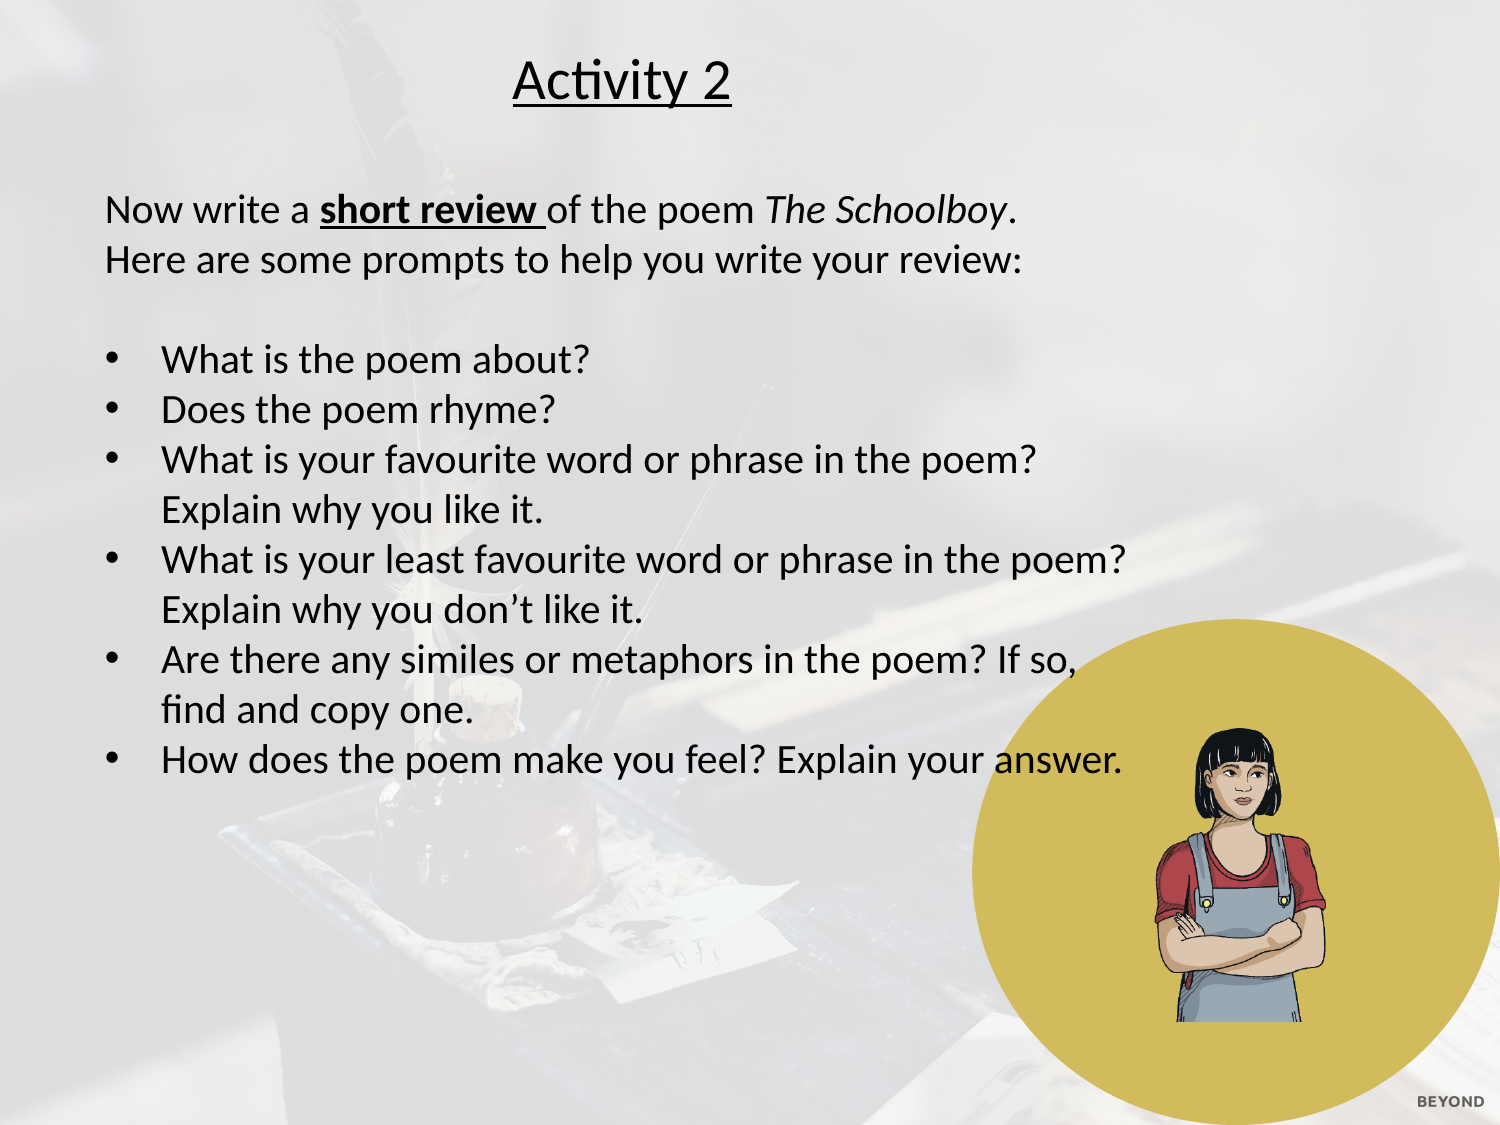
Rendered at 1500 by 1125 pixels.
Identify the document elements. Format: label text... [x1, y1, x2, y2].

picture [1154, 728, 1376, 1022]
text_box Activity 2 Now write a short review of the poem The Schoolboy. Here are some prompts to help you write your review: What is the poem about? Does the poem rhyme? What is your favourite word or phrase in the poem? Explain why you like it. What is your least favourite word or phrase in the poem? Explain why you don’t like it. Are there any similes or metaphors in the poem? If so, find and copy one. How does the poem make you feel? Explain your answer. [89, 34, 1155, 840]
text_box [970, 617, 1500, 1125]
picture [1278, 911, 1500, 1125]
picture [0, 0, 1500, 1125]
